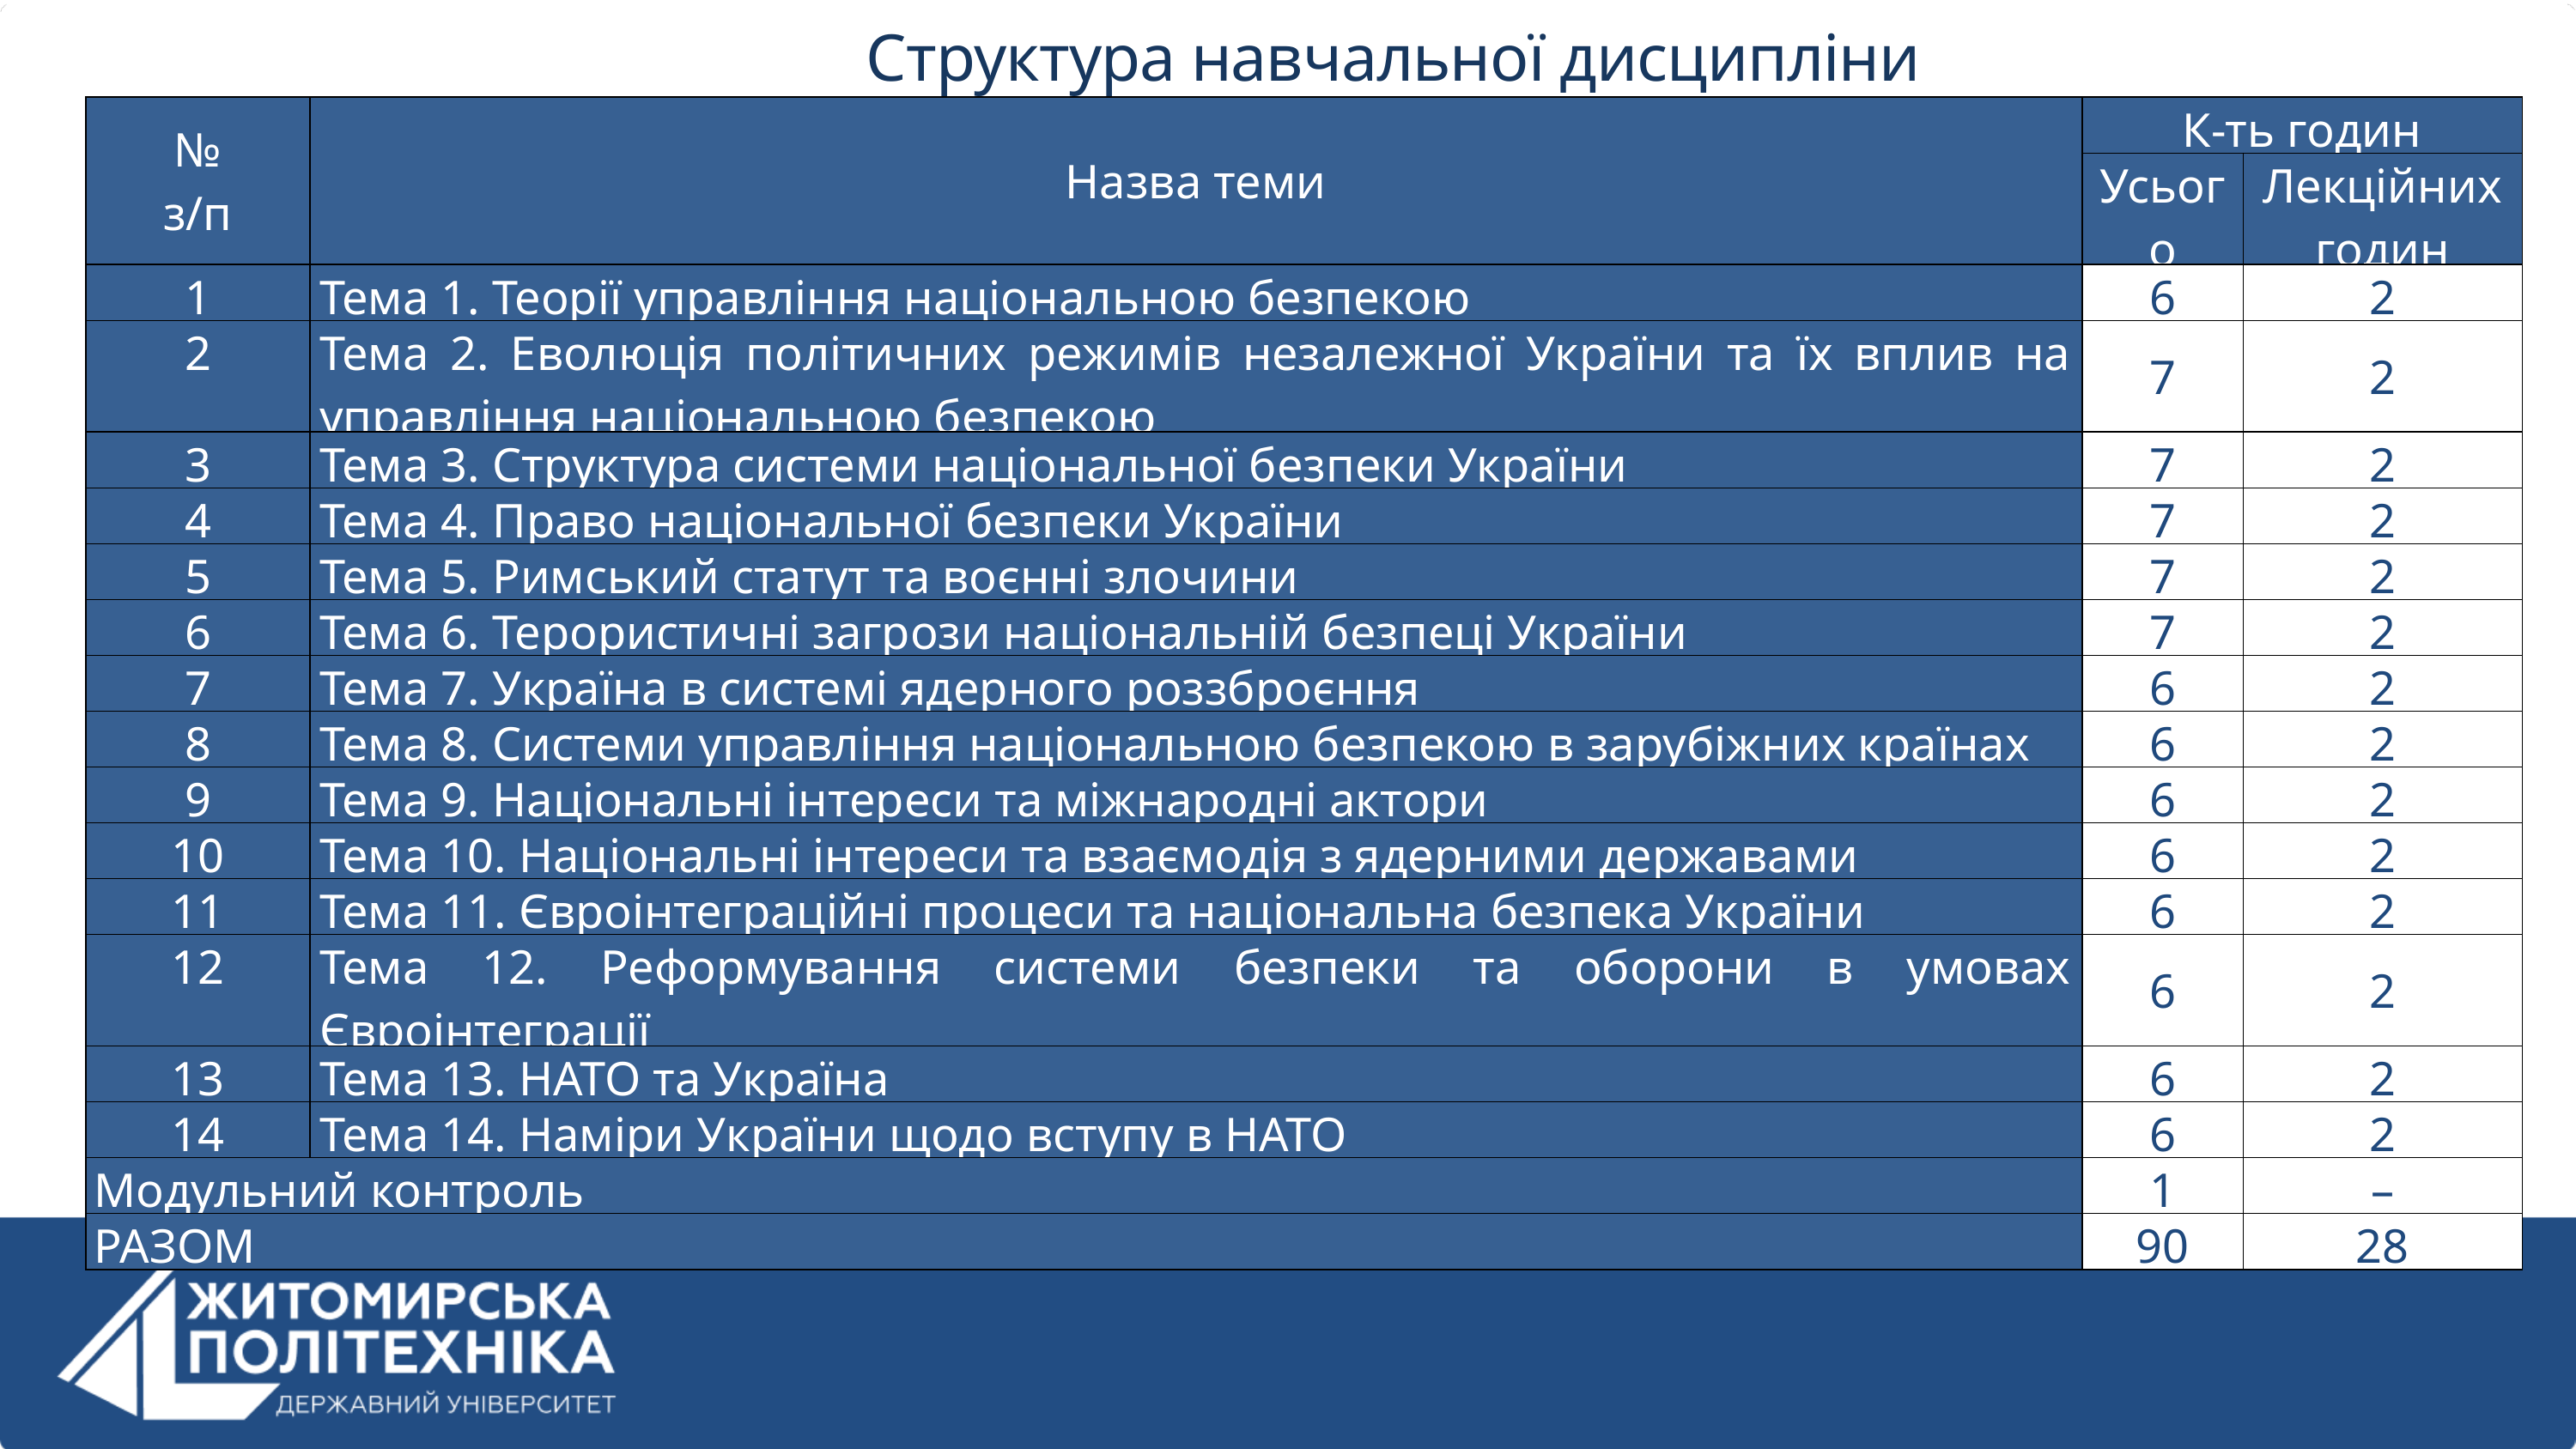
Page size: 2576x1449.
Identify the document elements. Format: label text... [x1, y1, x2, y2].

table_cell 2 [2244, 879, 2522, 934]
table_cell 14 [87, 1102, 309, 1157]
table_header Назва теми [311, 98, 2081, 264]
table_cell 2 [2244, 544, 2522, 599]
table_cell – [2244, 1158, 2522, 1213]
table_cell Тема 1. Теорії управління національною безпекою [311, 265, 2081, 320]
table_cell 4 [87, 488, 309, 543]
table_cell Тема 12. Реформування системи безпеки та оборони в умовах Євроінтеграції [311, 935, 2081, 1046]
table_cell 2 [2244, 1046, 2522, 1101]
table_cell Усього [2083, 154, 2243, 264]
table_cell 3 [87, 433, 309, 488]
table_cell 6 [2083, 823, 2243, 878]
table_cell 2 [2244, 433, 2522, 488]
table_cell Тема 11. Євроінтеграційні процеси та національна безпека України [311, 879, 2081, 934]
table_cell Тема 14. Наміри України щодо вступу в НАТО [311, 1102, 2081, 1157]
table_cell РАЗОМ [87, 1214, 2081, 1269]
table_cell 7 [2083, 488, 2243, 543]
table_cell Тема 5. Римський статут та воєнні злочини [311, 544, 2081, 599]
table_cell Тема 4. Право національної безпеки України [311, 488, 2081, 543]
table_cell 11 [87, 879, 309, 934]
table_header № з/п [87, 98, 309, 264]
table_cell 1 [2083, 1158, 2243, 1213]
table_cell 7 [2083, 321, 2243, 431]
table_cell 1 [87, 265, 309, 320]
table_cell 7 [2083, 433, 2243, 488]
table_cell 6 [2083, 935, 2243, 1046]
table_cell 9 [87, 767, 309, 822]
table_cell 7 [87, 656, 309, 711]
text_box [0, 3, 2576, 1449]
table_cell 7 [2083, 544, 2243, 599]
table_cell 6 [2083, 767, 2243, 822]
table_cell 2 [2244, 767, 2522, 822]
table_cell 6 [2083, 879, 2243, 934]
table_cell 2 [2244, 1102, 2522, 1157]
table_cell 6 [2083, 656, 2243, 711]
table_header К-ть годин [2083, 98, 2522, 153]
table_cell 8 [87, 712, 309, 767]
table_cell 10 [87, 823, 309, 878]
table_cell 12 [87, 935, 309, 1046]
table_cell 2 [2244, 321, 2522, 431]
table_cell Тема 13. НАТО та Україна [311, 1046, 2081, 1101]
table_cell 2 [2244, 265, 2522, 320]
table_cell 2 [2244, 656, 2522, 711]
table_cell Тема 2. Еволюція політичних режимів незалежної України та їх вплив на управління національною безпекою [311, 321, 2081, 431]
table_cell 2 [2244, 488, 2522, 543]
table_cell 6 [2083, 265, 2243, 320]
table_cell 6 [2083, 1046, 2243, 1101]
table_cell Тема 8. Системи управління національною безпекою в зарубіжних країнах [311, 712, 2081, 767]
table_cell 2 [2244, 935, 2522, 1046]
table_cell 2 [2244, 823, 2522, 878]
table_cell 90 [2083, 1214, 2243, 1269]
table_cell 6 [2083, 1102, 2243, 1157]
table_cell Тема 10. Національні інтереси та взаємодія з ядерними державами [311, 823, 2081, 878]
table_cell 2 [87, 321, 309, 431]
table_cell Тема 3. Структура системи національної безпеки України [311, 433, 2081, 488]
table_cell 2 [2244, 600, 2522, 655]
table_cell Модульний контроль [87, 1158, 2081, 1213]
table_cell Лекційних годин [2244, 154, 2522, 264]
table_cell 5 [87, 544, 309, 599]
table_cell 6 [2083, 712, 2243, 767]
table_cell 6 [87, 600, 309, 655]
table_cell Тема 9. Національні інтереси та міжнародні актори [311, 767, 2081, 822]
table_cell Тема 6. Терористичні загрози національній безпеці України [311, 600, 2081, 655]
text_box Структура навчальної дисципліни [557, 16, 2229, 94]
table_cell Тема 7. Україна в системі ядерного роззброєння [311, 656, 2081, 711]
table_cell 7 [2083, 600, 2243, 655]
table_cell 13 [87, 1046, 309, 1101]
table_cell 2 [2244, 712, 2522, 767]
table_cell 28 [2244, 1214, 2522, 1269]
